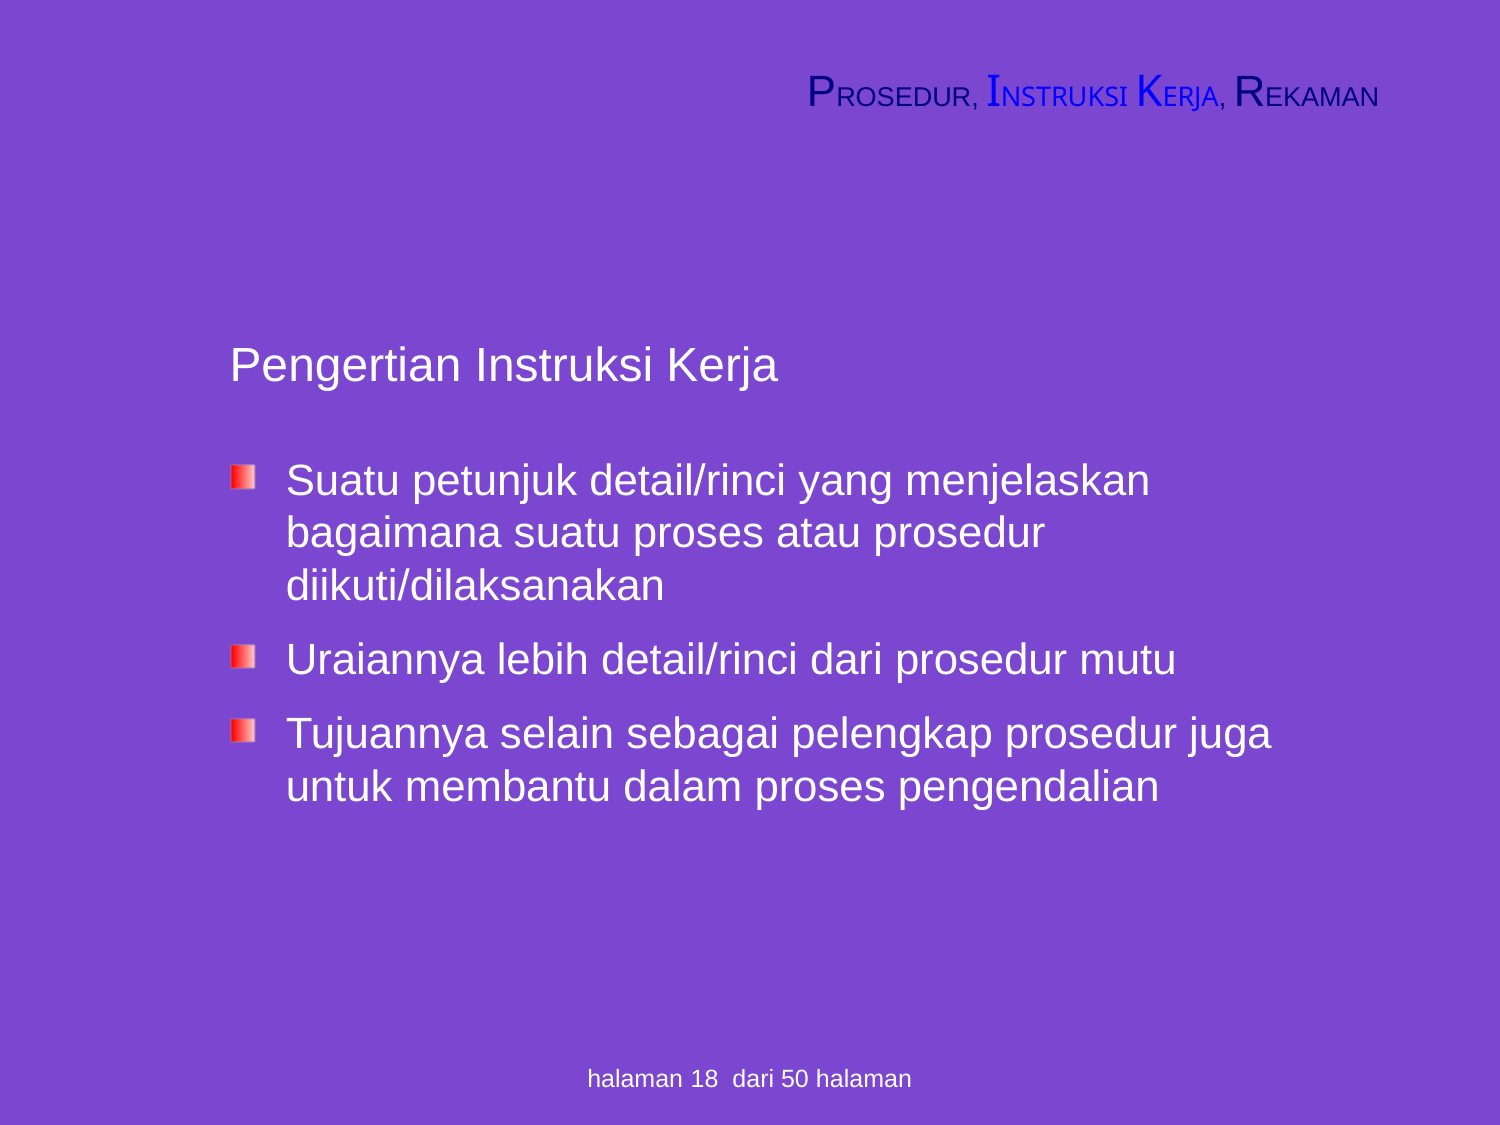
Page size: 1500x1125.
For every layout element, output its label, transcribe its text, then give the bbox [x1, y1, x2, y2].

footer halaman 18 dari 50 halaman [512, 1024, 988, 1101]
picture [229, 463, 258, 492]
picture [229, 643, 258, 671]
picture [229, 717, 258, 745]
text_box PROSEDUR, INSTRUKSI KERJA, REKAMAN [119, 48, 1395, 129]
list Pengertian Instruksi Kerja Suatu petunjuk detail/rinci yang menjelaskan bagaimana suatu proses atau prosedur diikuti/dilaksanakan Uraiannya lebih detail/rinci dari prosedur mutu Tujuannya selain sebagai pelengkap prosedur juga untuk membantu dalam proses pengendalian [209, 256, 1321, 965]
